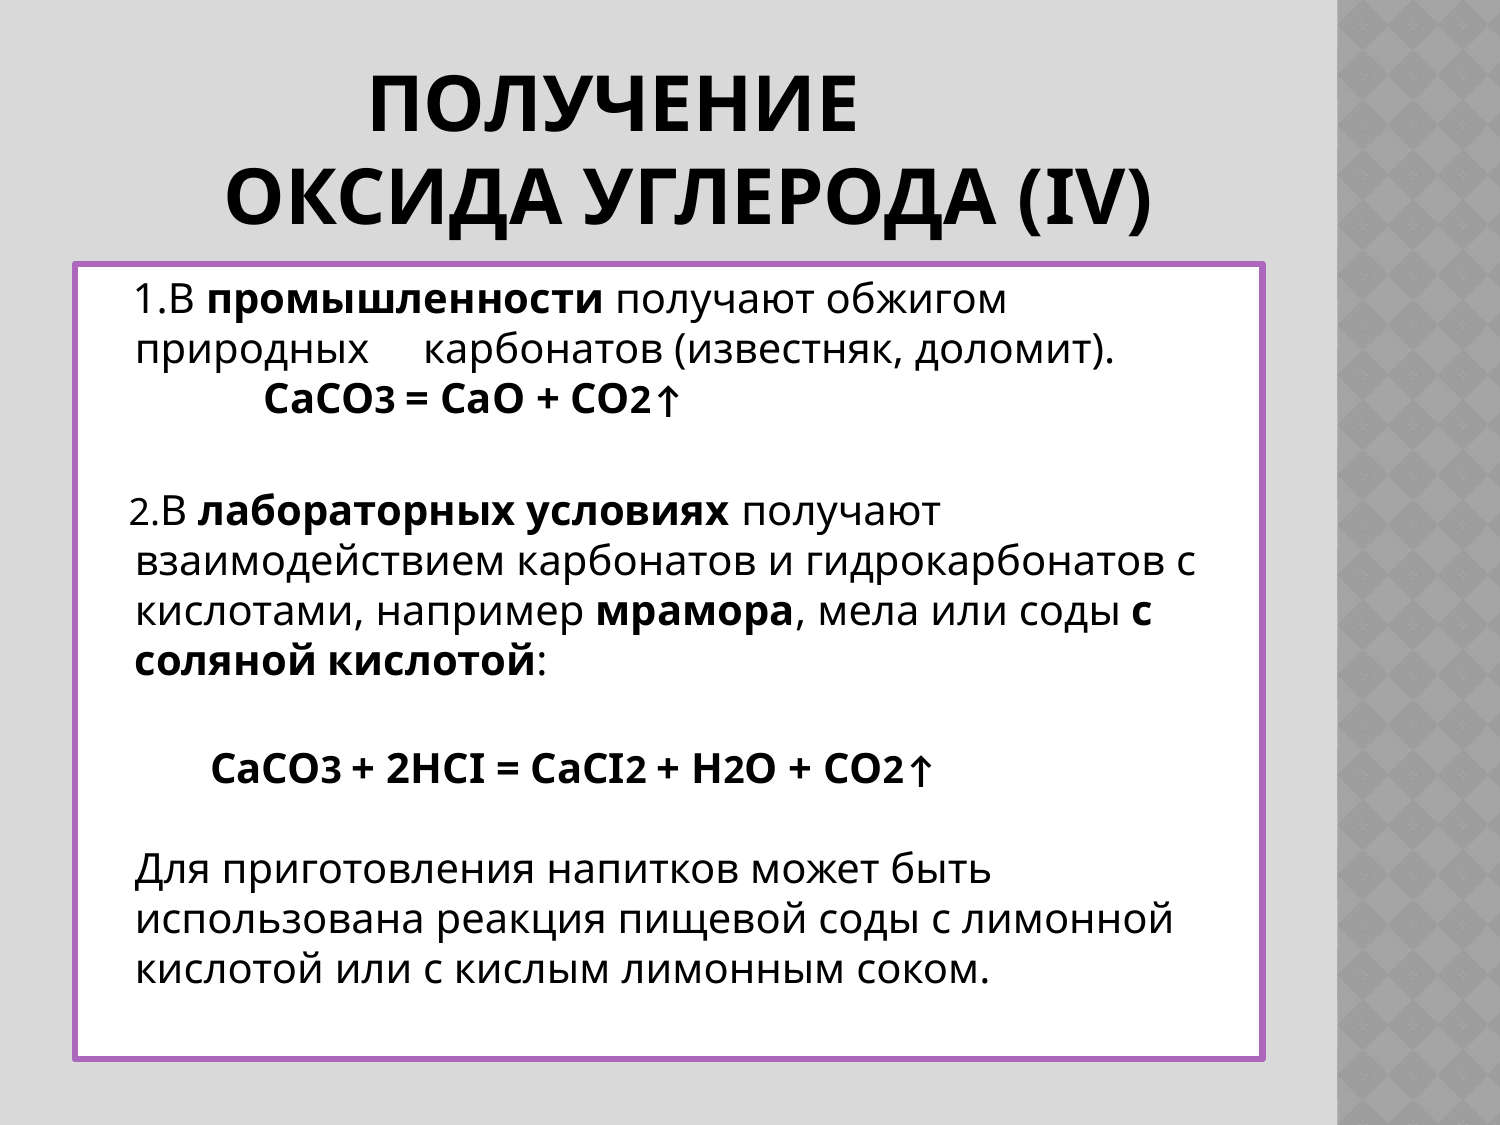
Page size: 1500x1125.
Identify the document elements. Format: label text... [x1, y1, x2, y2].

list 1.В промышленности получают обжигом природных карбонатов (известняк, доломит). CaCO3 = CaO + CO2↑ 2.В лабораторных условиях получают взаимодействием карбонатов и гидрокарбонатов с кислотами, например мрамора, мела или соды с соляной кислотой: CaCO3 + 2HCI = CaCI2 + H2O + CO2↑ Для приготовления напитков может быть использована реакция пищевой соды с лимонной кислотой или с кислым лимонным соком. [72, 261, 1266, 1062]
title Получение оксида углерода (IV) [75, 52, 1263, 240]
